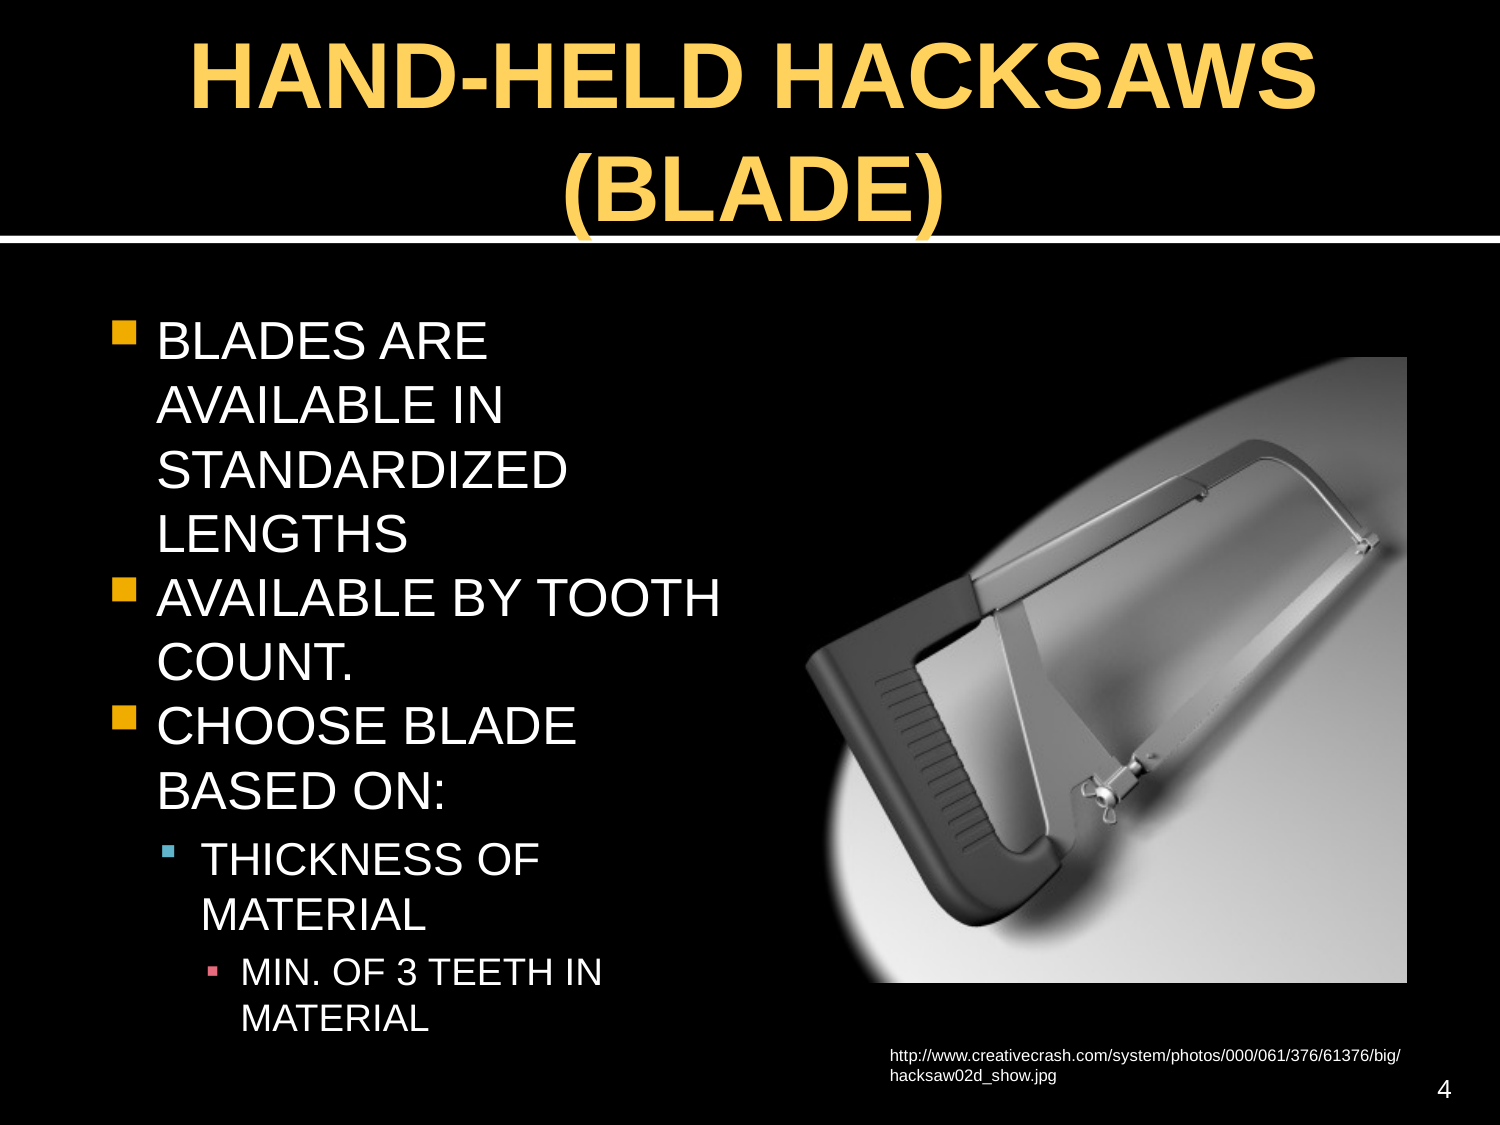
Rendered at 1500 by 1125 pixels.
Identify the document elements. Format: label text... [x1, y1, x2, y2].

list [781, 357, 1407, 983]
text_box http://www.creativecrash.com/system/photos/000/061/376/61376/big/hacksaw02d_show.jpg [875, 1037, 1500, 1093]
list Blades are available in standardized lengths Available by tooth count. Choose blade based on: Thickness of material Min. of 3 teeth in material [75, 291, 738, 1050]
slide_number 4 [1345, 1062, 1467, 1108]
title Hand-Held Hacksaws (Blade) [75, 24, 1425, 231]
